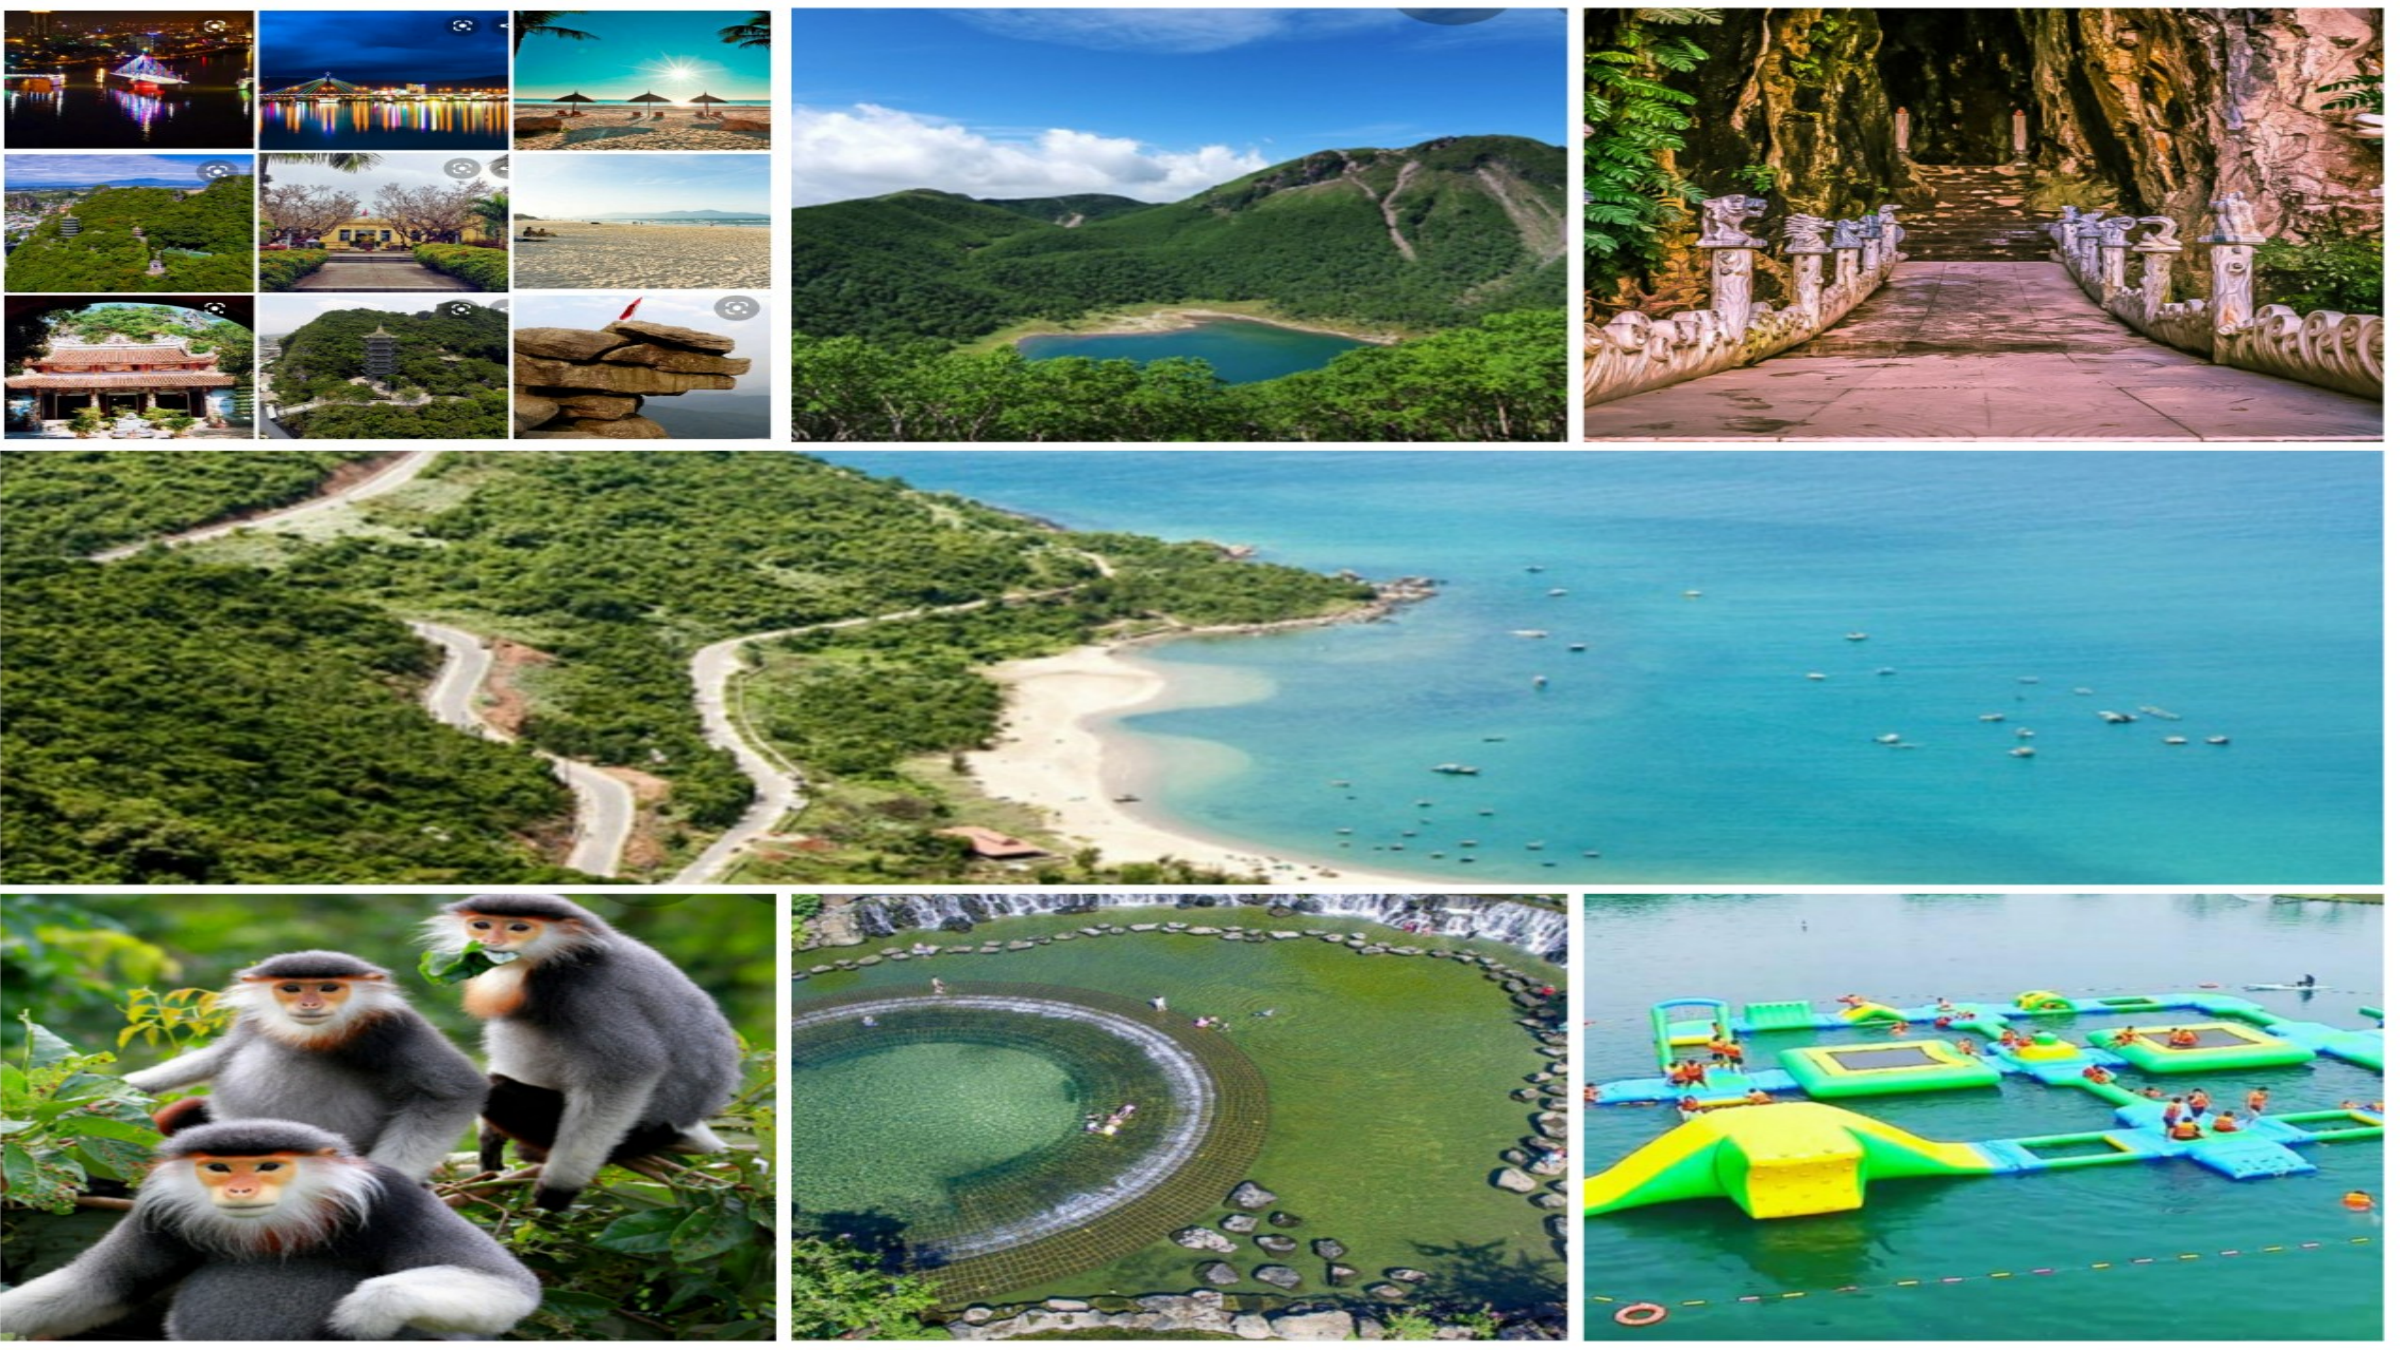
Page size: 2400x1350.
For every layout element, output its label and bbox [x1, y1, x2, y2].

list [0, 0, 2400, 1350]
